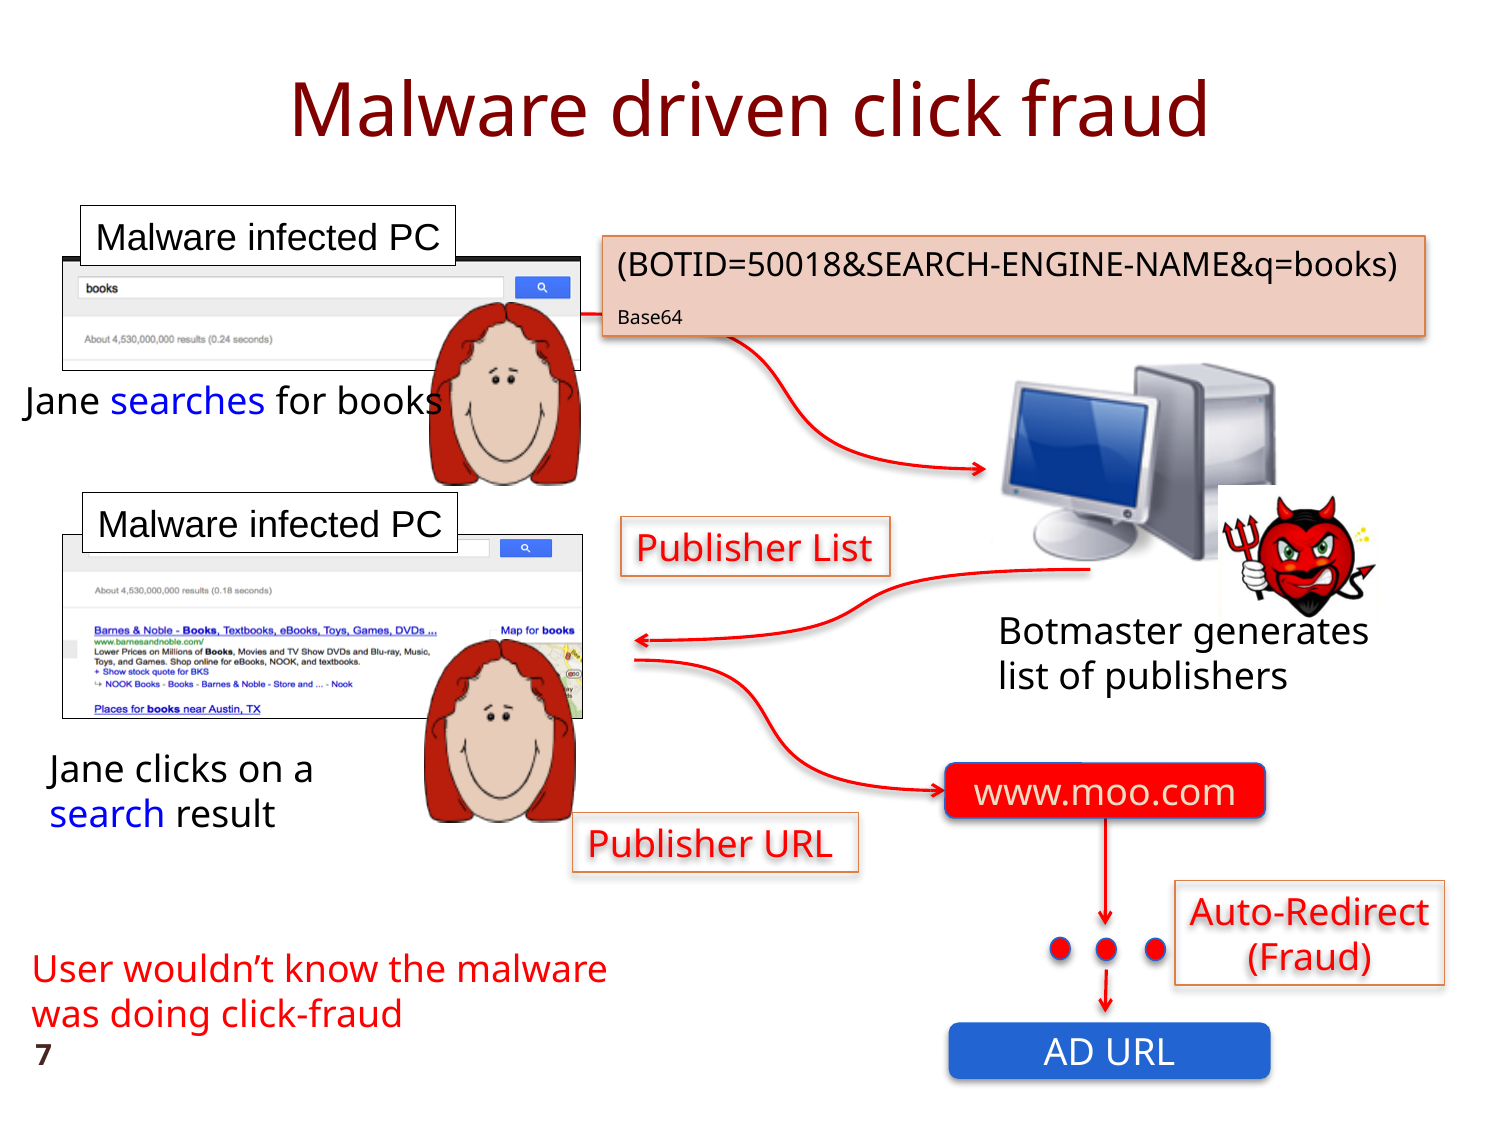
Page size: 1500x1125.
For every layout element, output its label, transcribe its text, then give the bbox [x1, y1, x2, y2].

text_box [585, 313, 987, 470]
text_box User wouldn’t know the malware was doing click-fraud [16, 937, 624, 1043]
text_box Publisher List [620, 516, 891, 577]
text_box [1144, 937, 1167, 962]
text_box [985, 311, 1380, 627]
text_box Botmaster generates list of publishers [983, 599, 1395, 705]
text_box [37, 205, 582, 486]
text_box Publisher URL [572, 812, 859, 873]
text_box www.moo.com [944, 762, 1267, 819]
text_box [1049, 936, 1071, 961]
text_box AD URL [948, 1022, 1271, 1079]
text_box [1095, 937, 1117, 962]
title Malware driven click fraud [0, 24, 1500, 188]
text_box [49, 492, 584, 844]
text_box Auto-Redirect (Fraud) [1174, 880, 1445, 986]
slide_number 7 [0, 1025, 88, 1088]
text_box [633, 659, 946, 791]
text_box (BOTID=50018&SEARCH-ENGINE-NAME&q=books) Base64 [602, 235, 1426, 337]
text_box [633, 569, 1091, 641]
